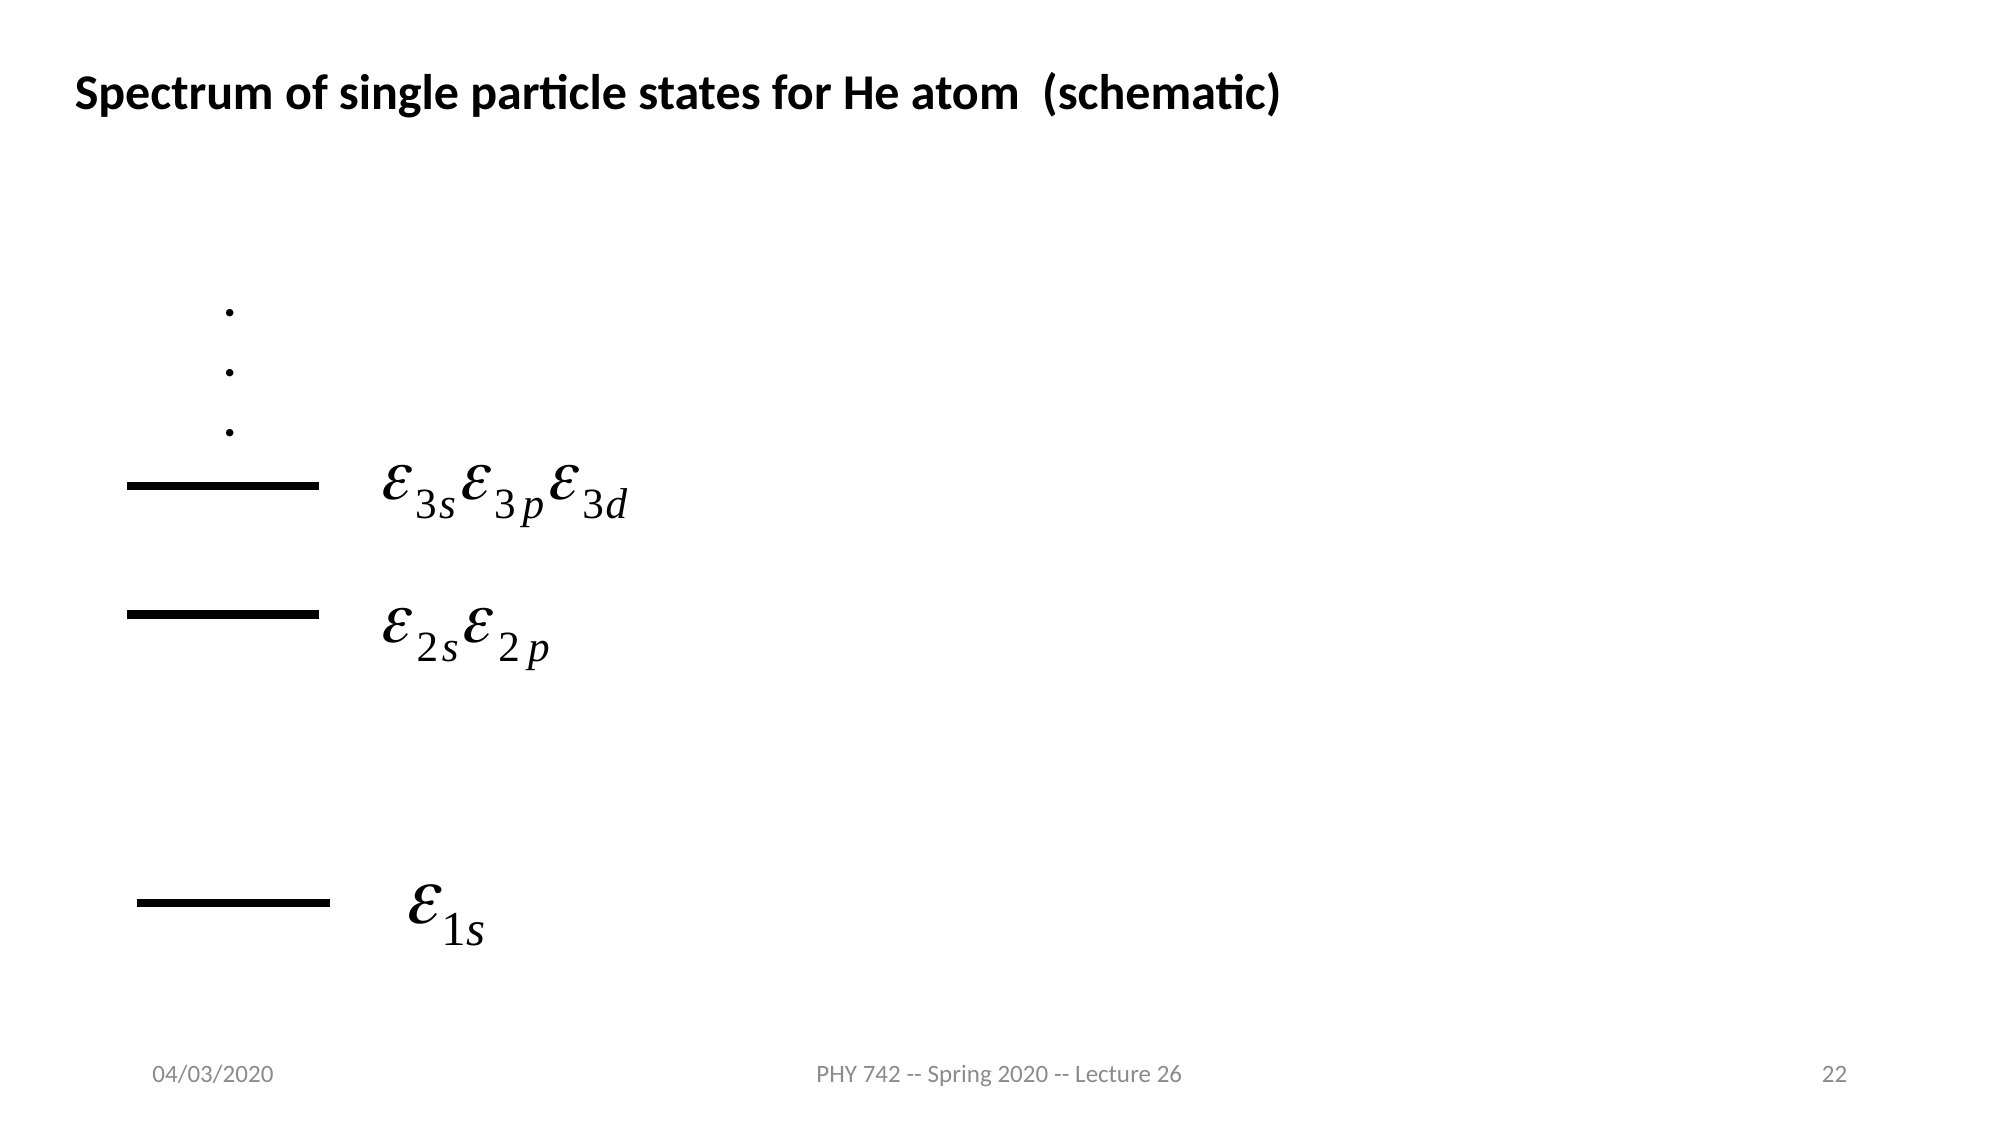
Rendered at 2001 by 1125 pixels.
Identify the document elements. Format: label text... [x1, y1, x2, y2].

slide_number 22 [1412, 1042, 1863, 1103]
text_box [369, 568, 563, 687]
text_box . . . [208, 259, 298, 454]
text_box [369, 425, 643, 544]
footer PHY 742 -- Spring 2020 -- Lecture 26 [662, 1042, 1338, 1103]
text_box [393, 839, 500, 966]
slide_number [137, 1042, 588, 1103]
text_box Spectrum of single particle states for He atom (schematic) [60, 51, 1790, 127]
